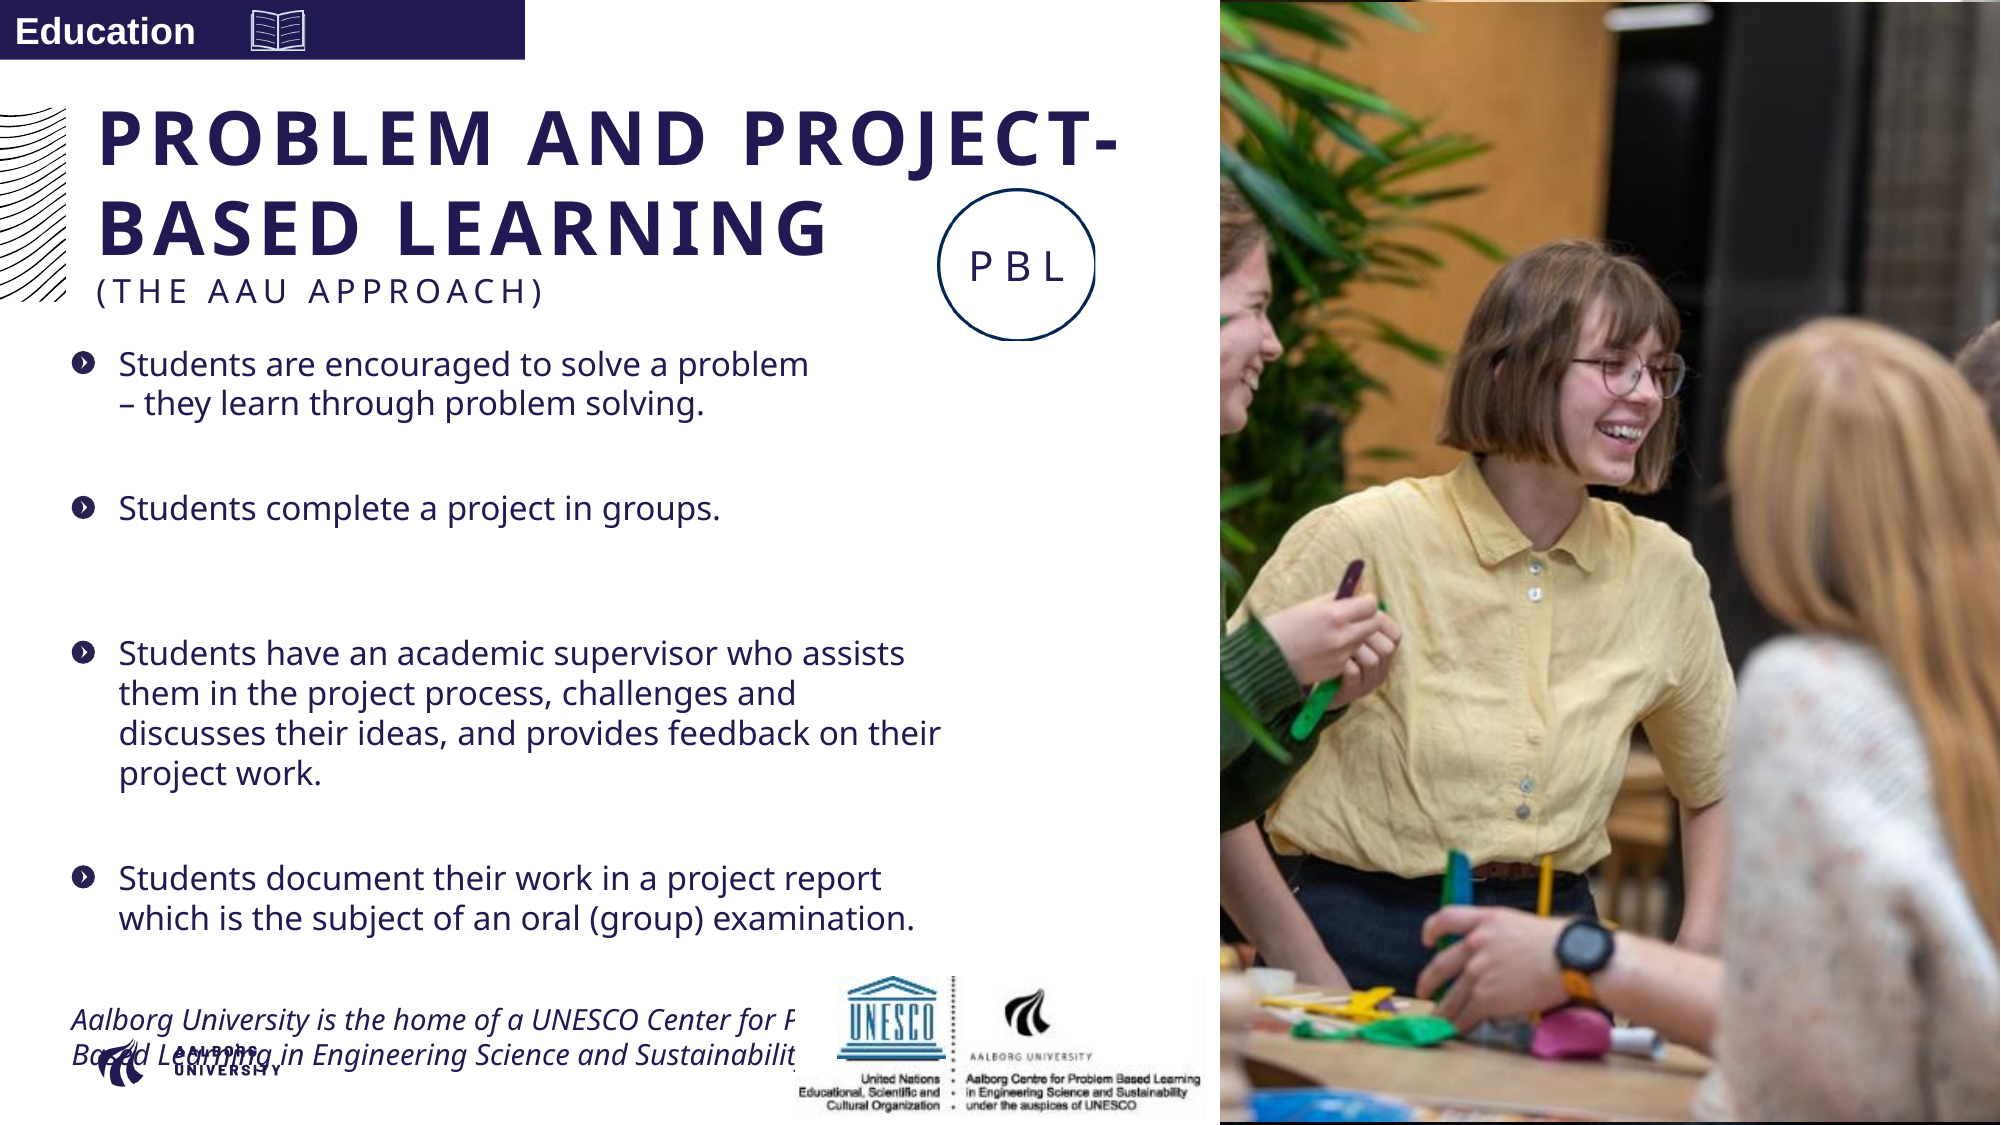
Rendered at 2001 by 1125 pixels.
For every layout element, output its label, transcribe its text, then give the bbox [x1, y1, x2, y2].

picture [250, 10, 306, 51]
picture [1220, 0, 2000, 1125]
picture [98, 1039, 281, 1087]
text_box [937, 188, 1096, 341]
list Students are encouraged to solve a problem – they learn through problem solving. Students complete a project in groups. Students have an academic supervisor who assists them in the project process, challenges and discusses their ideas, and provides feedback on their project work. Students document their work in a project report which is the subject of an oral (group) examination. Aalborg University is the home of a UNESCO Center for Problem-Based Learning in Engineering Science and Sustainability [71, 335, 946, 1039]
title PROBLEM AND PROJECT- BASED LEARNING (THE AAU APPROACH) [96, 58, 1175, 325]
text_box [795, 976, 1205, 1118]
text_box Education [0, 0, 525, 60]
